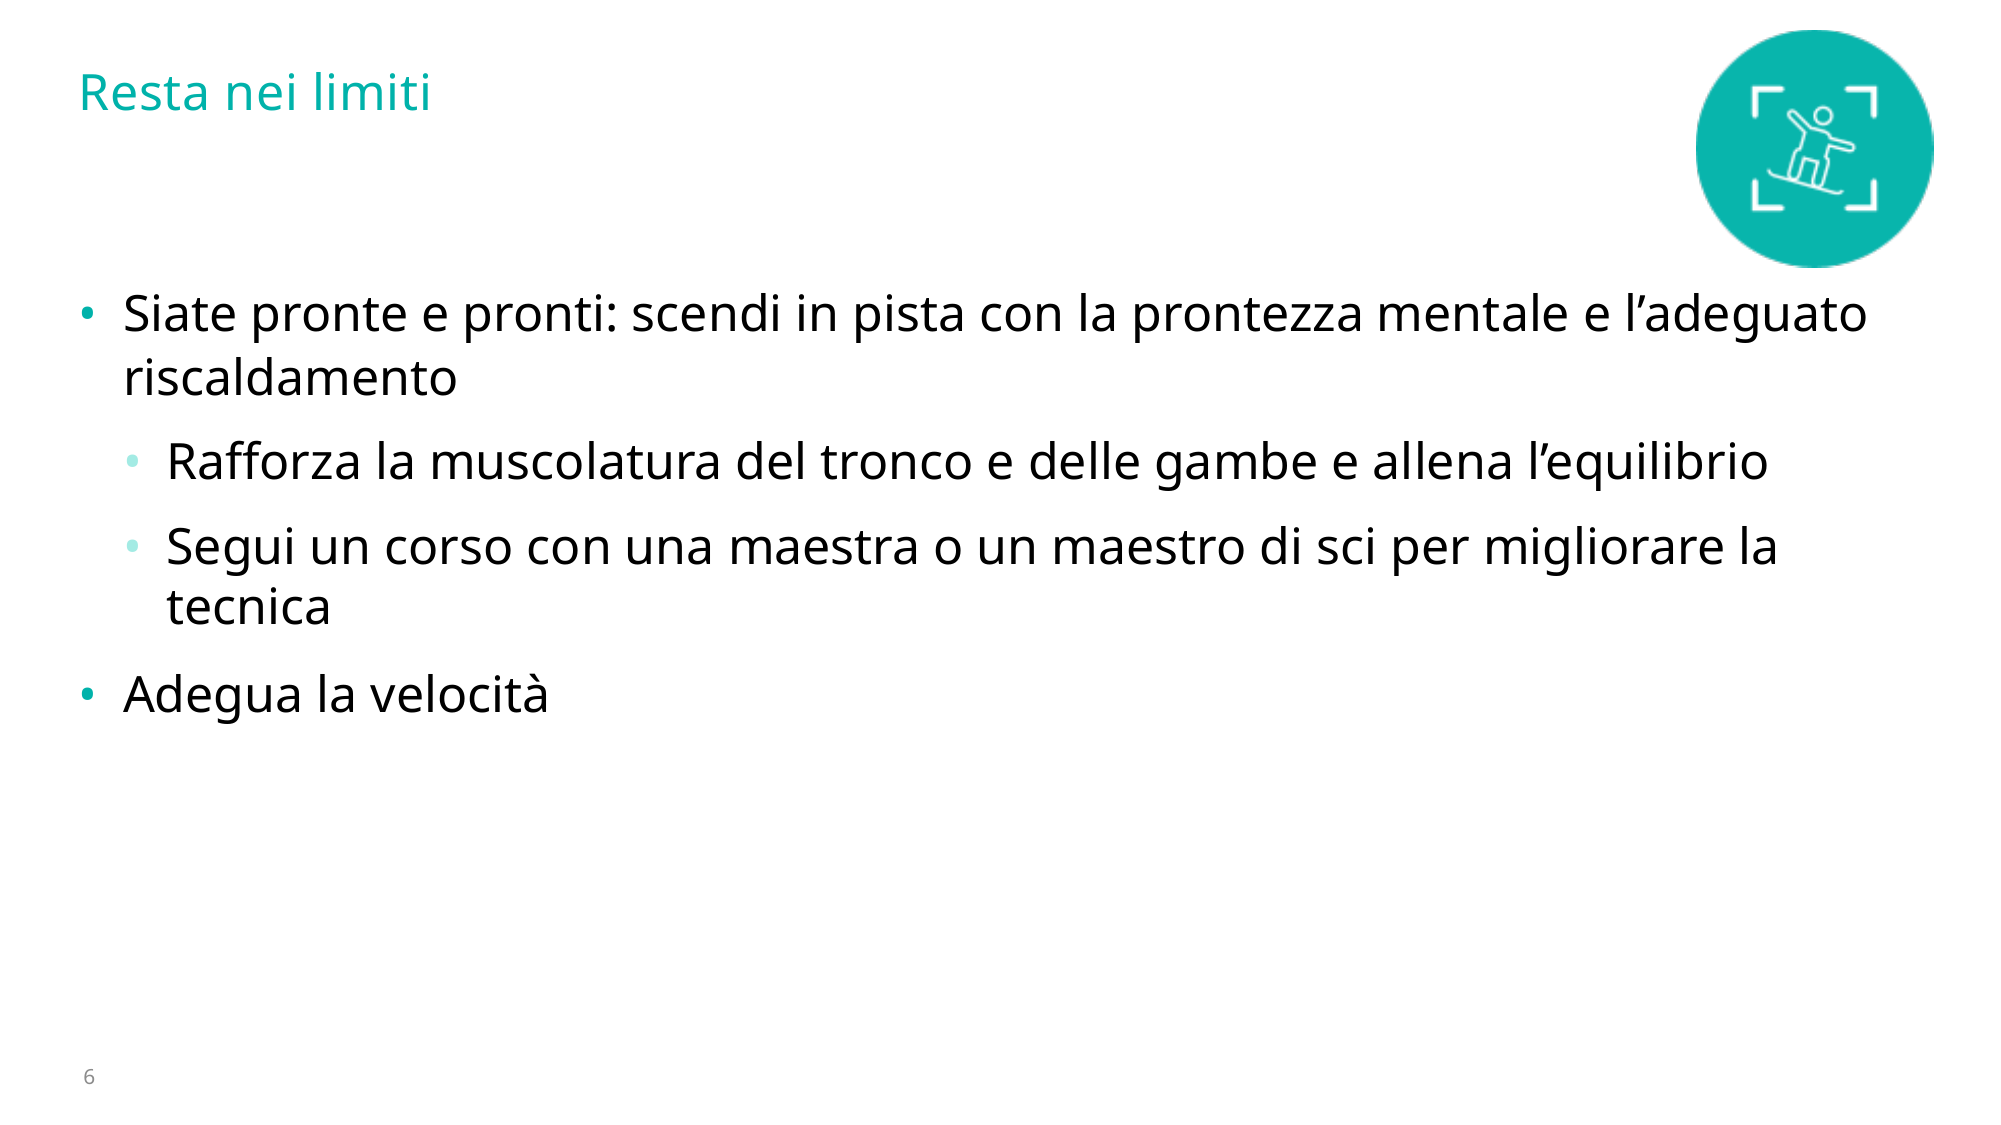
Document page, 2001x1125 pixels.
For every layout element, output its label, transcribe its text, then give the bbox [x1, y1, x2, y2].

slide_number 6 [83, 1063, 218, 1090]
list Siate pronte e pronti: scendi in pista con la prontezza mentale e l’adeguato riscaldamento Rafforza la muscolatura del tronco e delle gambe e allena l’equilibrio Segui un corso con una maestra o un maestro di sci per migliorare la tecnica Adegua la velocità [78, 278, 1922, 882]
picture [1696, 30, 1934, 268]
title Resta nei limiti [78, 59, 1696, 112]
